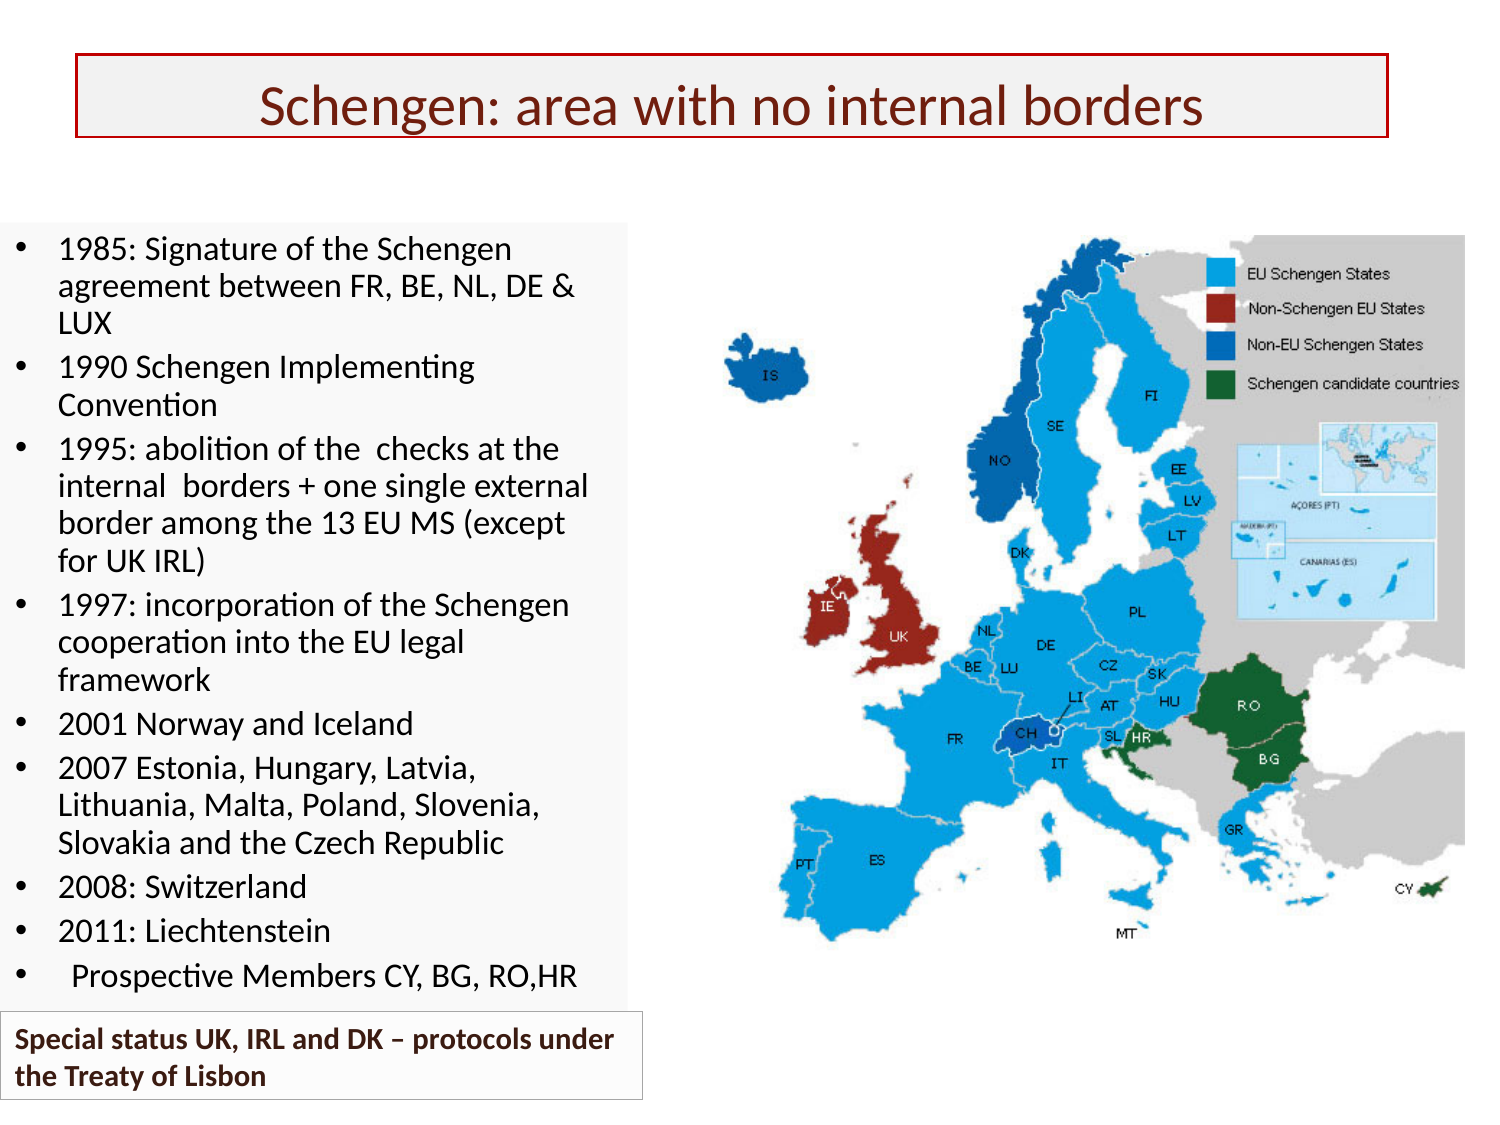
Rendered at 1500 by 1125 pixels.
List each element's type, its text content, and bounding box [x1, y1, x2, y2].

title Schengen: area with no internal borders [75, 53, 1389, 138]
list 1985: Signature of the Schengen agreement between FR, BE, NL, DE & LUX 1990 Schengen Implementing Convention 1995: abolition of the checks at the internal borders + one single external border among the 13 EU MS (except for UK IRL) 1997: incorporation of the Schengen cooperation into the EU legal framework 2001 Norway and Iceland 2007 Estonia, Hungary, Latvia, Lithuania, Malta, Poland, Slovenia, Slovakia and the Czech Republic 2008: Switzerland 2011: Liechtenstein Prospective Members CY, BG, RO,HR [0, 222, 628, 1011]
text_box Special status UK, IRL and DK – protocols under the Treaty of Lisbon [0, 1011, 643, 1100]
picture [700, 234, 1466, 960]
